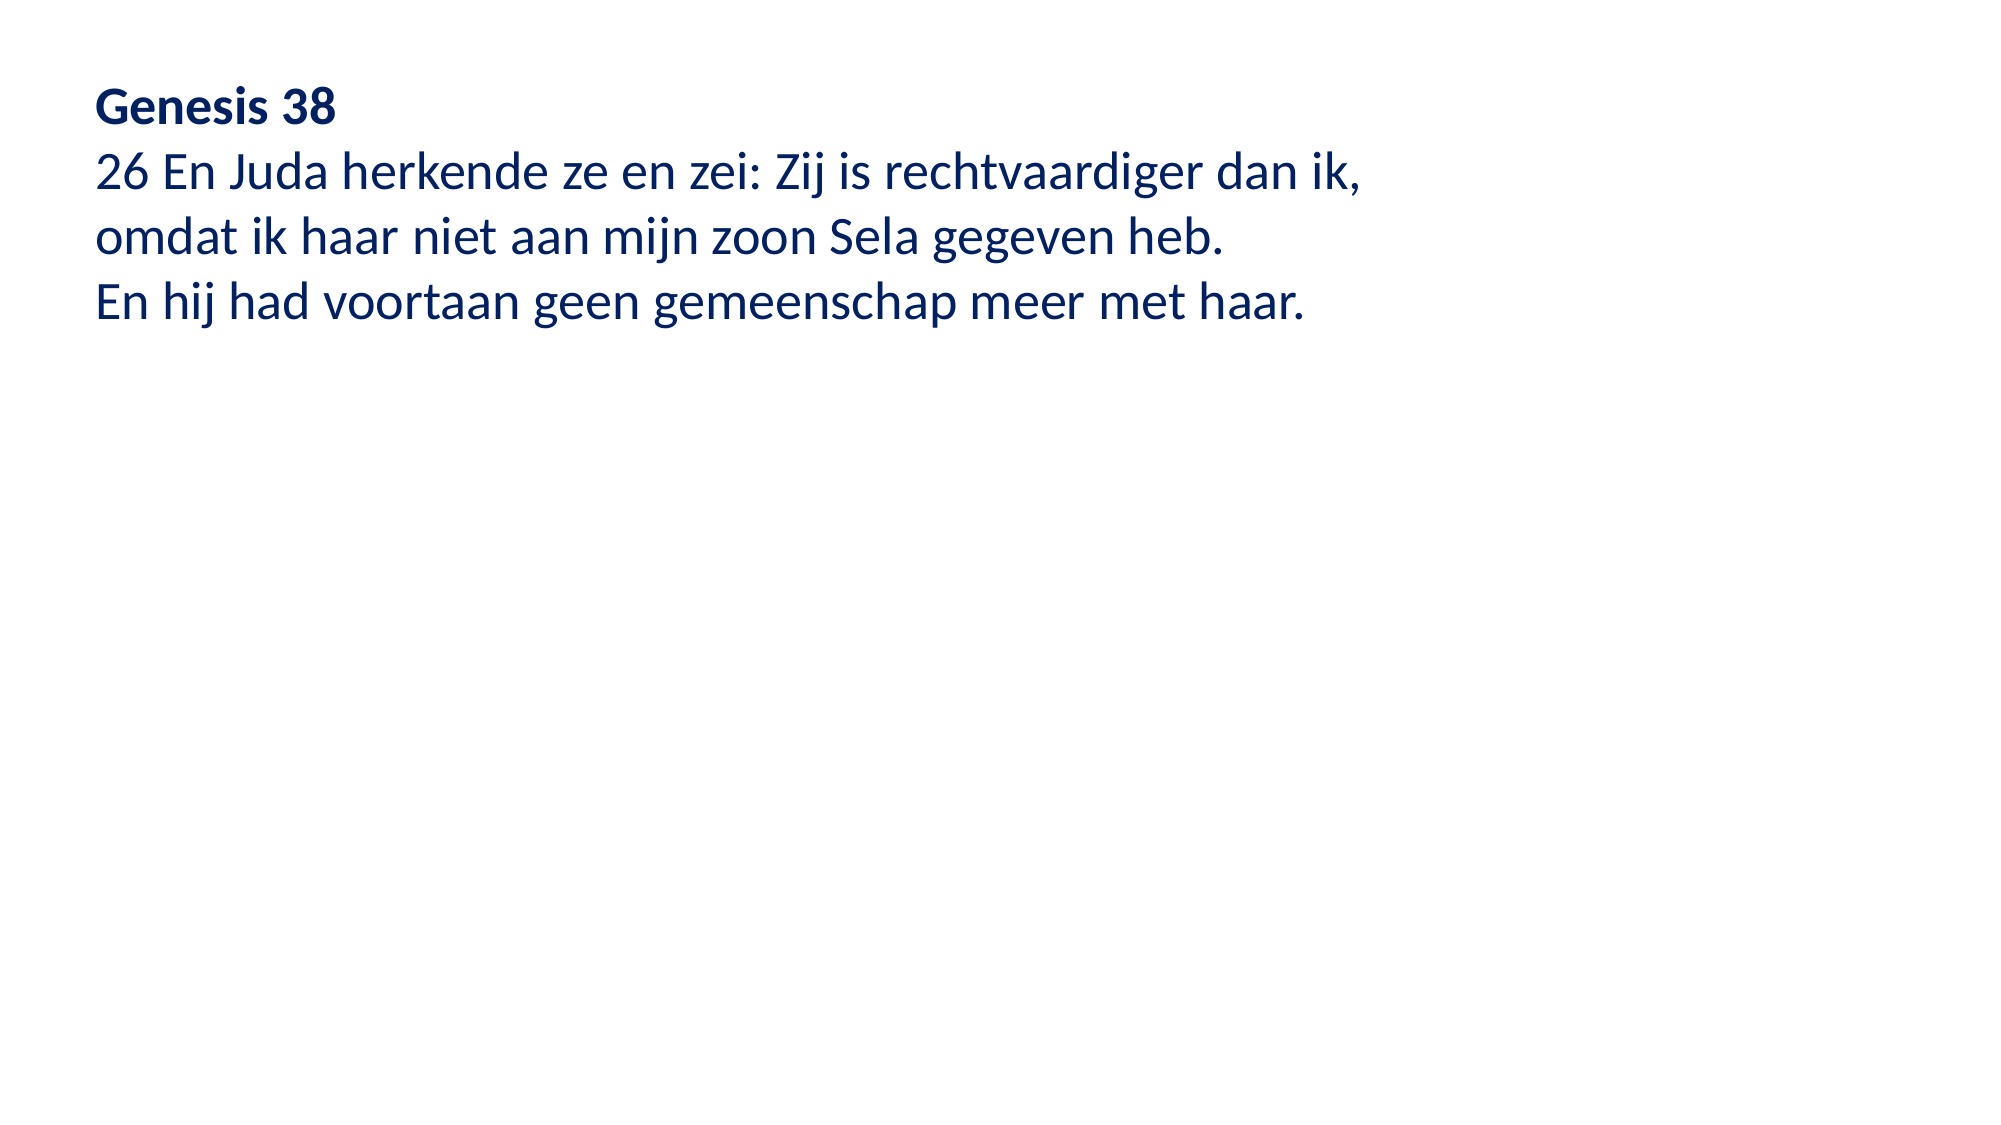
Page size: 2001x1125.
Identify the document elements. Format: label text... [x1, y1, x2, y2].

text_box Genesis 38 26 En Juda herkende ze en zei: Zij is rechtvaardiger dan ik, omdat ik haar niet aan mijn zoon Sela gegeven heb. En hij had voortaan geen gemeenschap meer met haar. [80, 62, 1845, 338]
